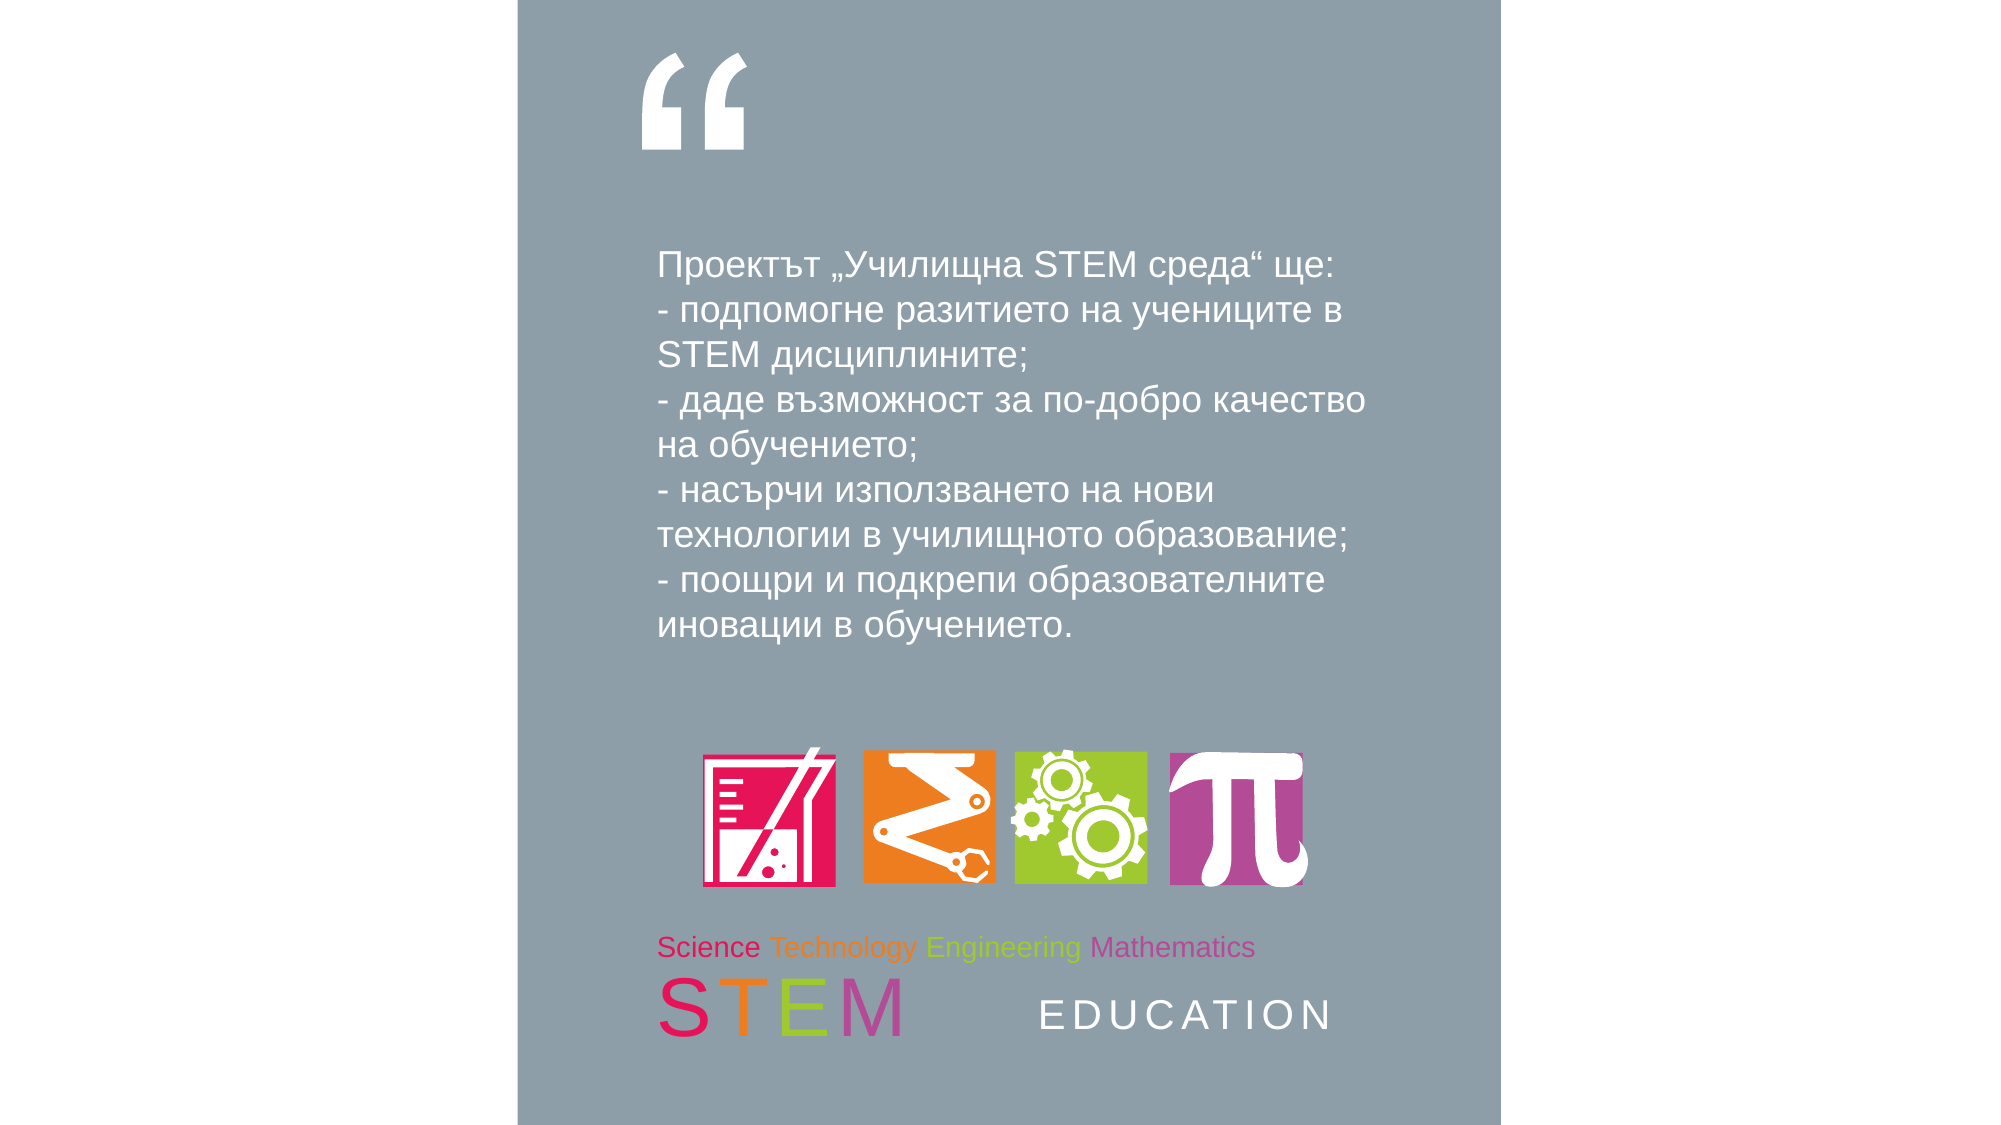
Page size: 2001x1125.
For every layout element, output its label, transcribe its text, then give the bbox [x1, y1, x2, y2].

text_box [642, 52, 685, 150]
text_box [642, 747, 1377, 1066]
text_box [704, 52, 747, 150]
text_box Проектът „Училищна STEM среда“ ще: - подпомогне разитието на учениците в STEM дисциплините; - даде възможност за по-добро качество на обучението; - насърчи използването на нови технологии в училищното образование; - поощри и подкрепи образователните иновации в обучението. [642, 233, 1386, 653]
text_box [517, 0, 1502, 1125]
